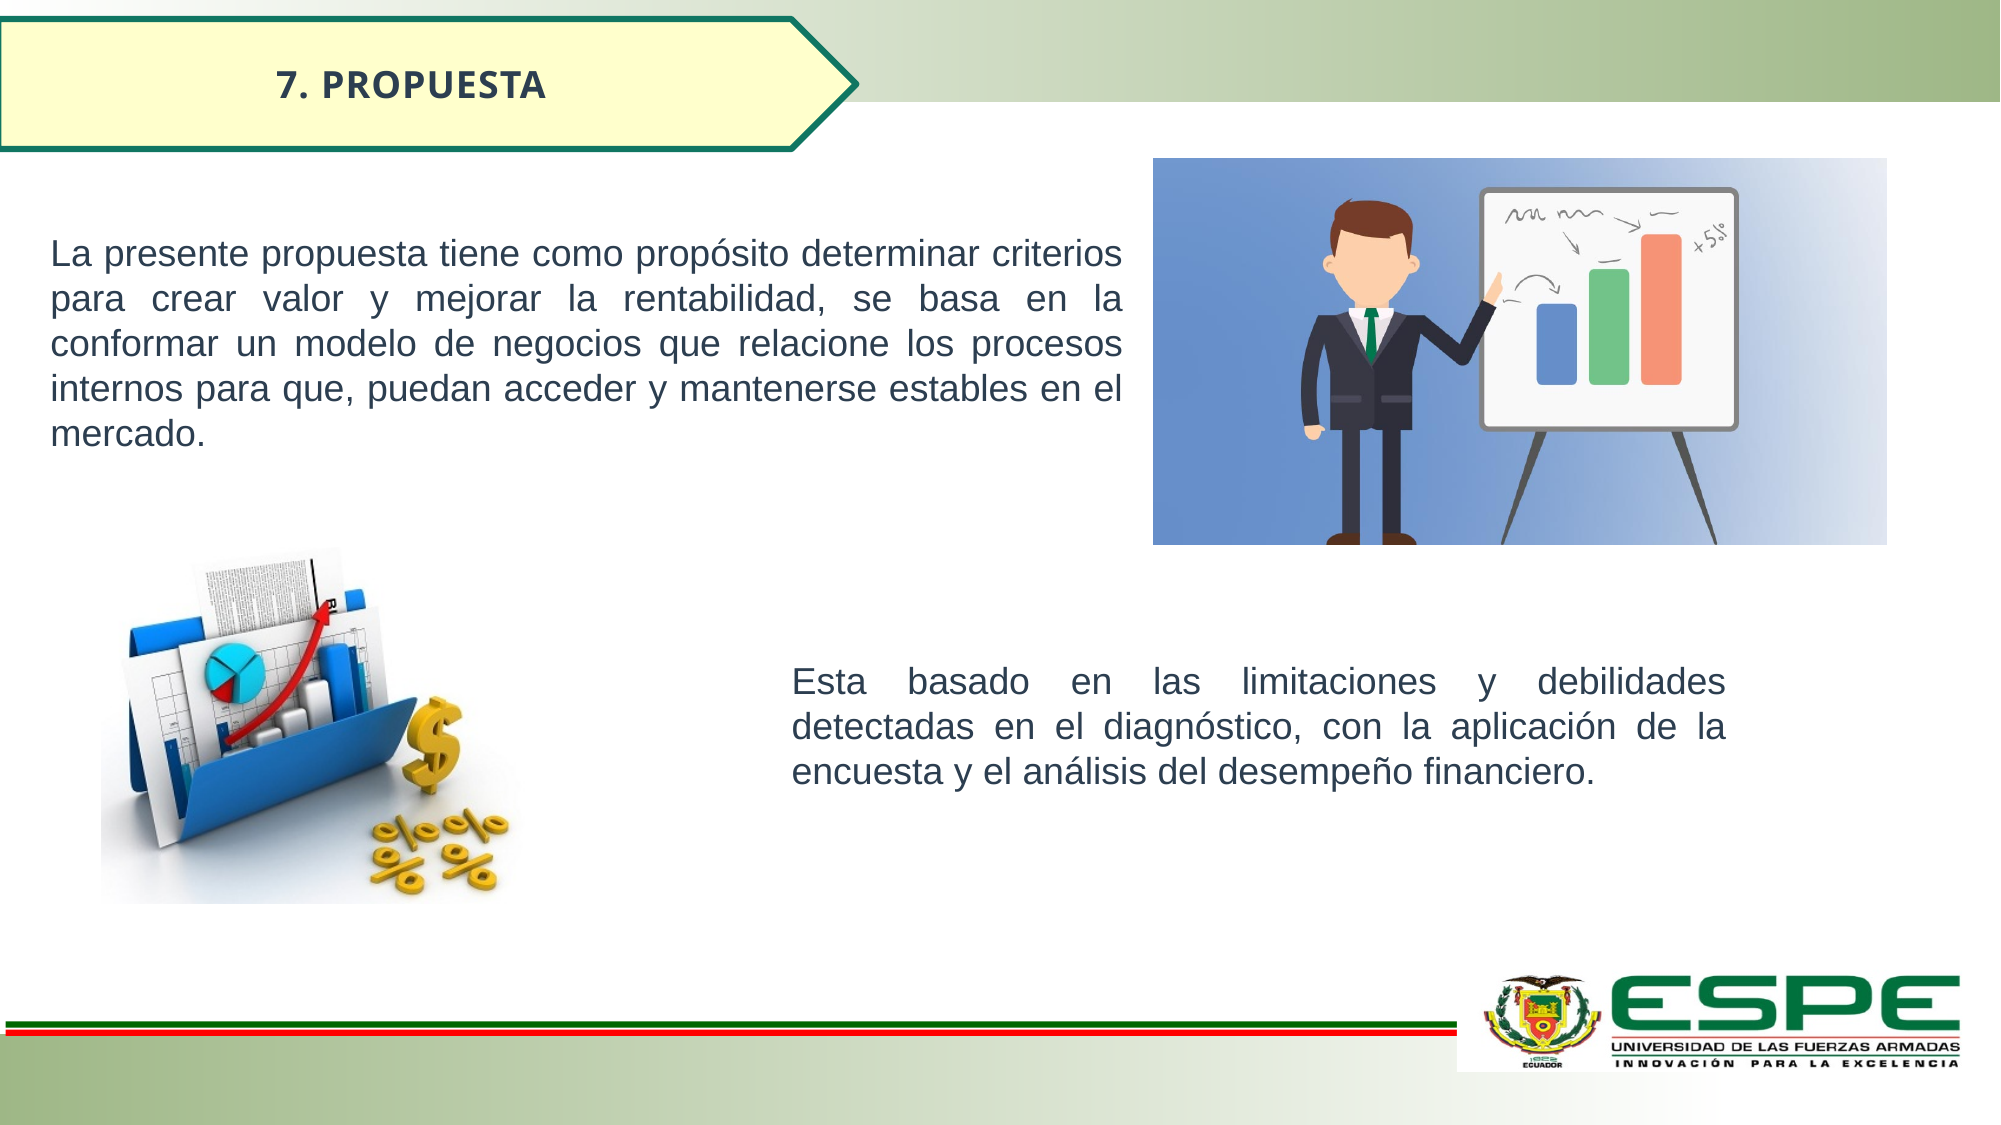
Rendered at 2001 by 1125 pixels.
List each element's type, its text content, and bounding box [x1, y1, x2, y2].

text_box La presente propuesta tiene como propósito determinar criterios para crear valor y mejorar la rentabilidad, se basa en la conformar un modelo de negocios que relacione los procesos internos para que, puedan acceder y mantenerse estables en el mercado. [35, 220, 1139, 496]
picture [1153, 158, 1888, 545]
picture [1456, 968, 1994, 1072]
text_box [922, 20, 1887, 137]
text_box [198, 148, 1903, 245]
text_box 7. PROPUESTA [0, 16, 859, 152]
picture [101, 546, 525, 905]
text_box Esta basado en las limitaciones y debilidades detectadas en el diagnóstico, con la aplicación de la encuesta y el análisis del desempeño financiero. [776, 649, 1742, 800]
